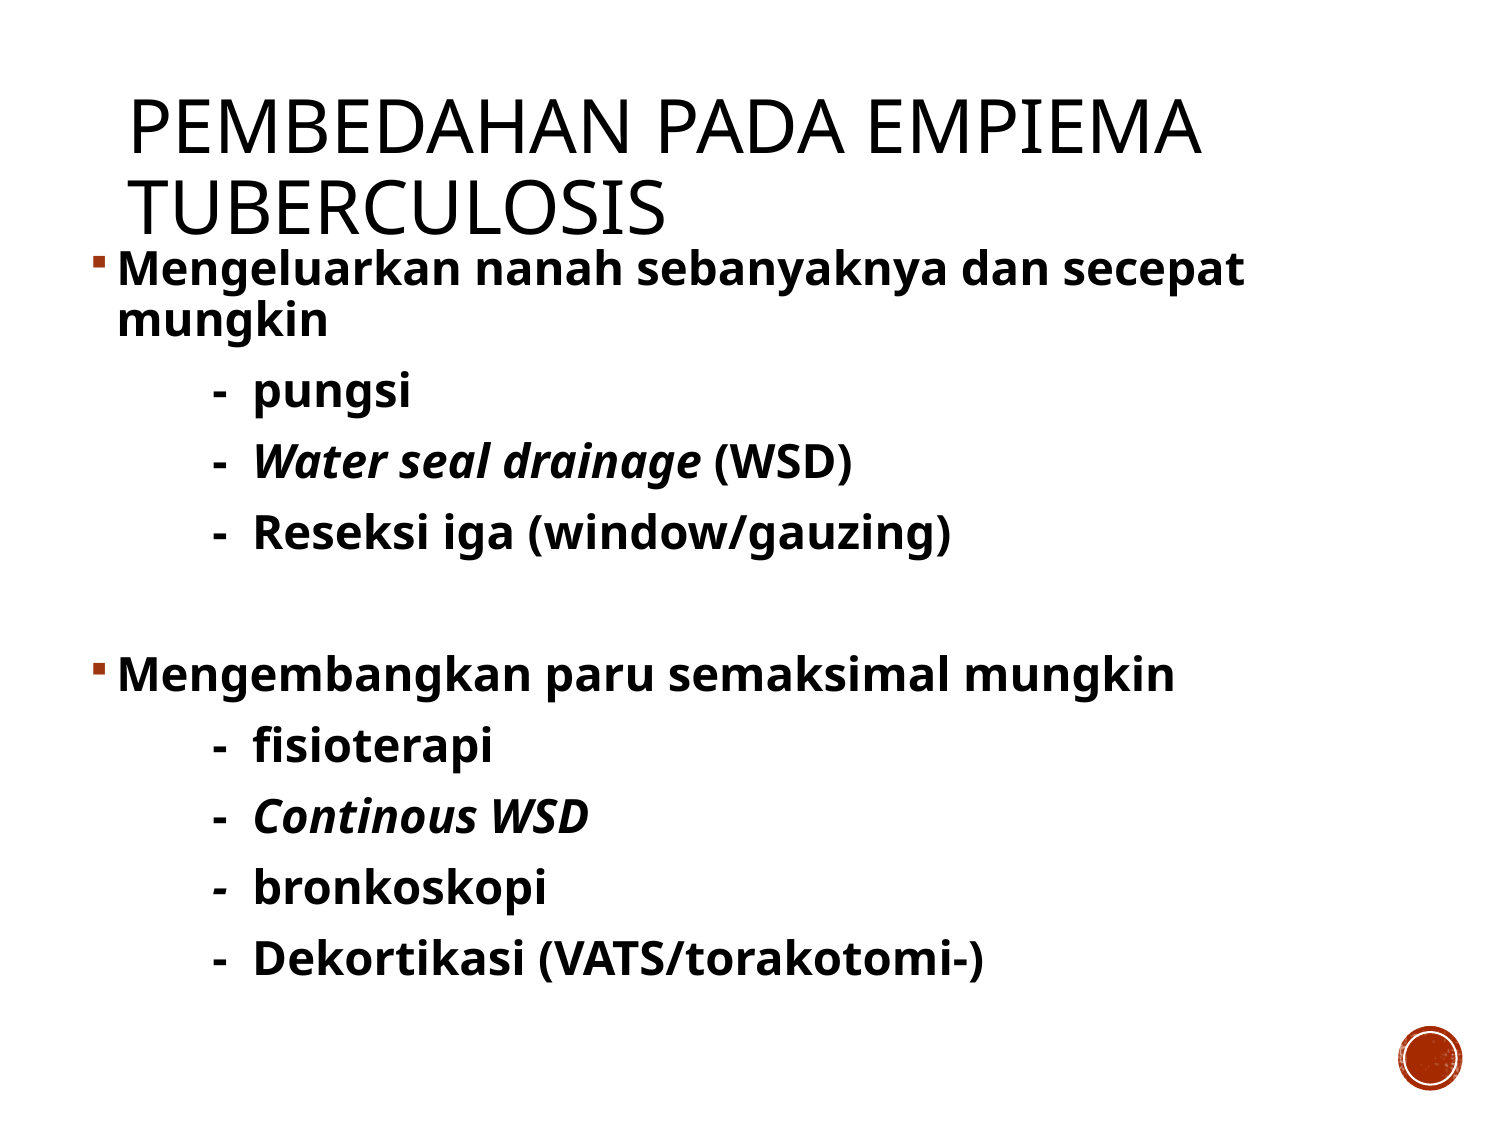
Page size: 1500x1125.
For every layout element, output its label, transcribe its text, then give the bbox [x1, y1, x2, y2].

title Pembedahan pada empiema tuberculosis [112, 37, 1388, 237]
list Mengeluarkan nanah sebanyaknya dan secepat mungkin - pungsi - Water seal drainage (WSD) - Reseksi iga (window/gauzing) Mengembangkan paru semaksimal mungkin - fisioterapi - Continous WSD - bronkoskopi - Dekortikasi (VATS/torakotomi-) [75, 237, 1425, 1000]
